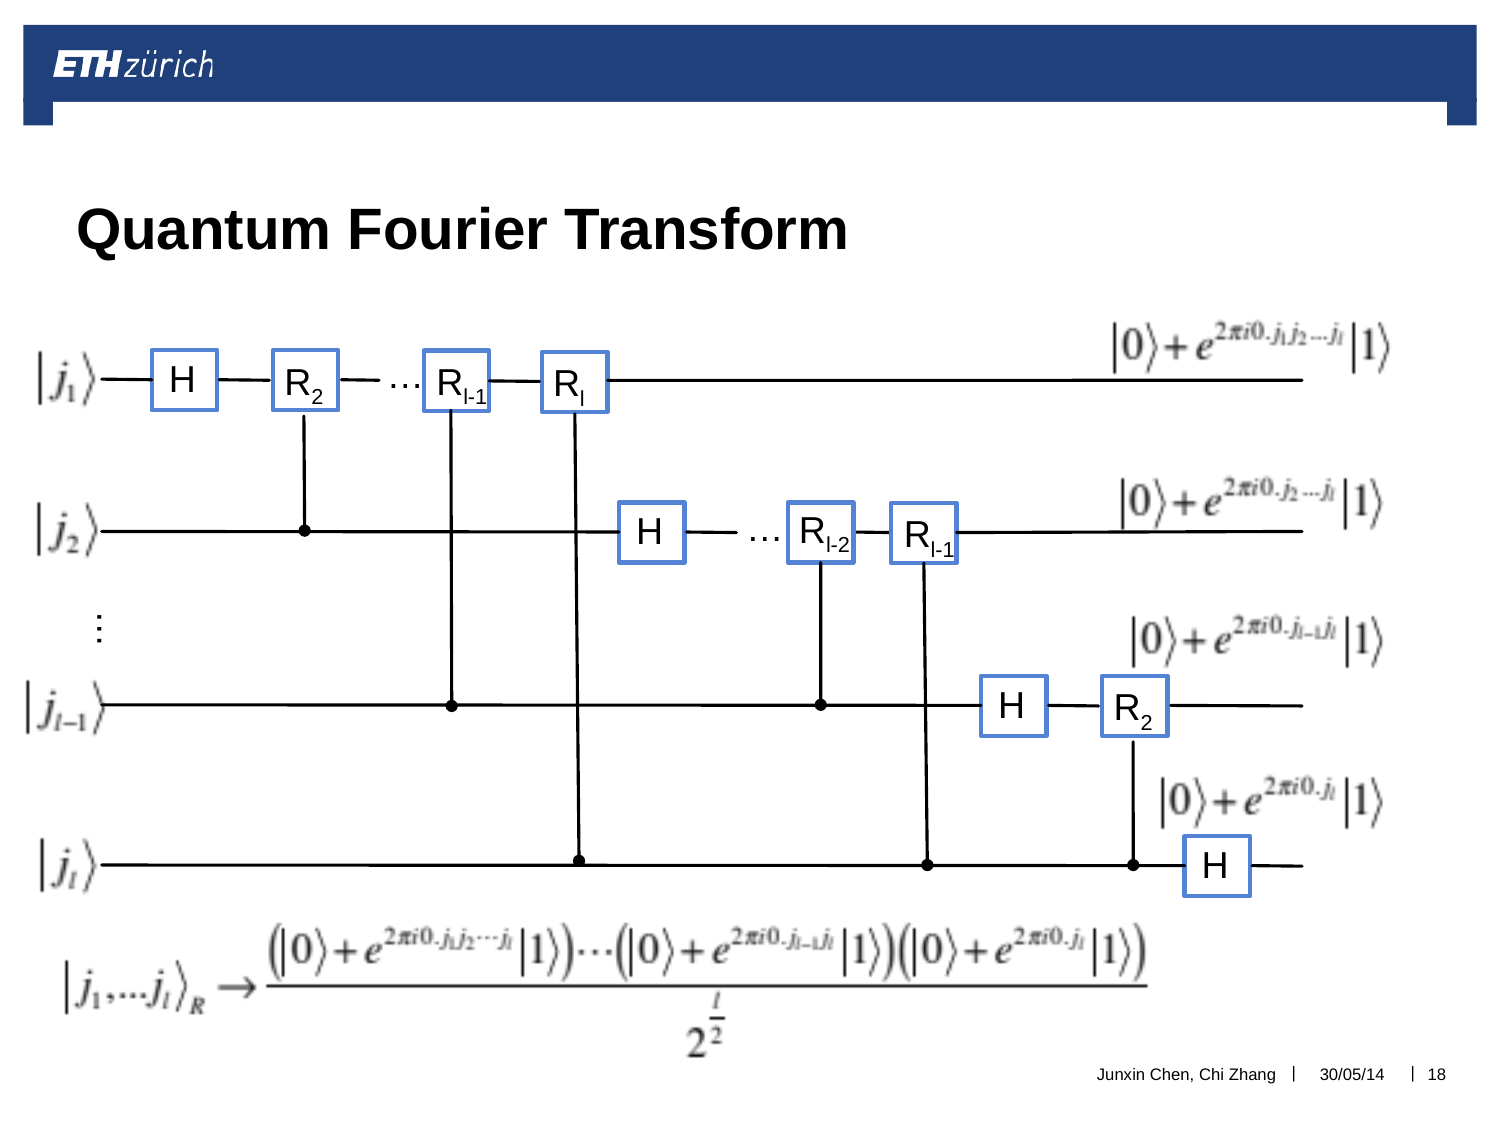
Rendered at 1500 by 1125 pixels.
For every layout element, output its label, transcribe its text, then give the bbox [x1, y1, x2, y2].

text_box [111, 673, 569, 737]
text_box … [66, 595, 143, 672]
title Quantum Fourier Transform [53, 101, 1447, 262]
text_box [32, 495, 101, 560]
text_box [101, 495, 445, 572]
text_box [923, 562, 928, 866]
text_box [457, 495, 569, 572]
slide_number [1302, 1034, 1403, 1112]
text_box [1157, 767, 1386, 833]
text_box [34, 344, 99, 409]
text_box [61, 913, 1152, 1061]
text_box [1117, 468, 1387, 534]
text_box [584, 673, 918, 737]
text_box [103, 833, 1303, 897]
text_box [1108, 312, 1395, 378]
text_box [22, 673, 111, 738]
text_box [584, 495, 1303, 572]
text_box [933, 673, 1303, 737]
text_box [574, 413, 580, 862]
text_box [1128, 606, 1391, 672]
slide_number 18 [1415, 1034, 1459, 1112]
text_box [35, 831, 101, 896]
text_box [101, 343, 1303, 420]
footer Junxin Chen, Chi Zhang [750, 1034, 1277, 1112]
